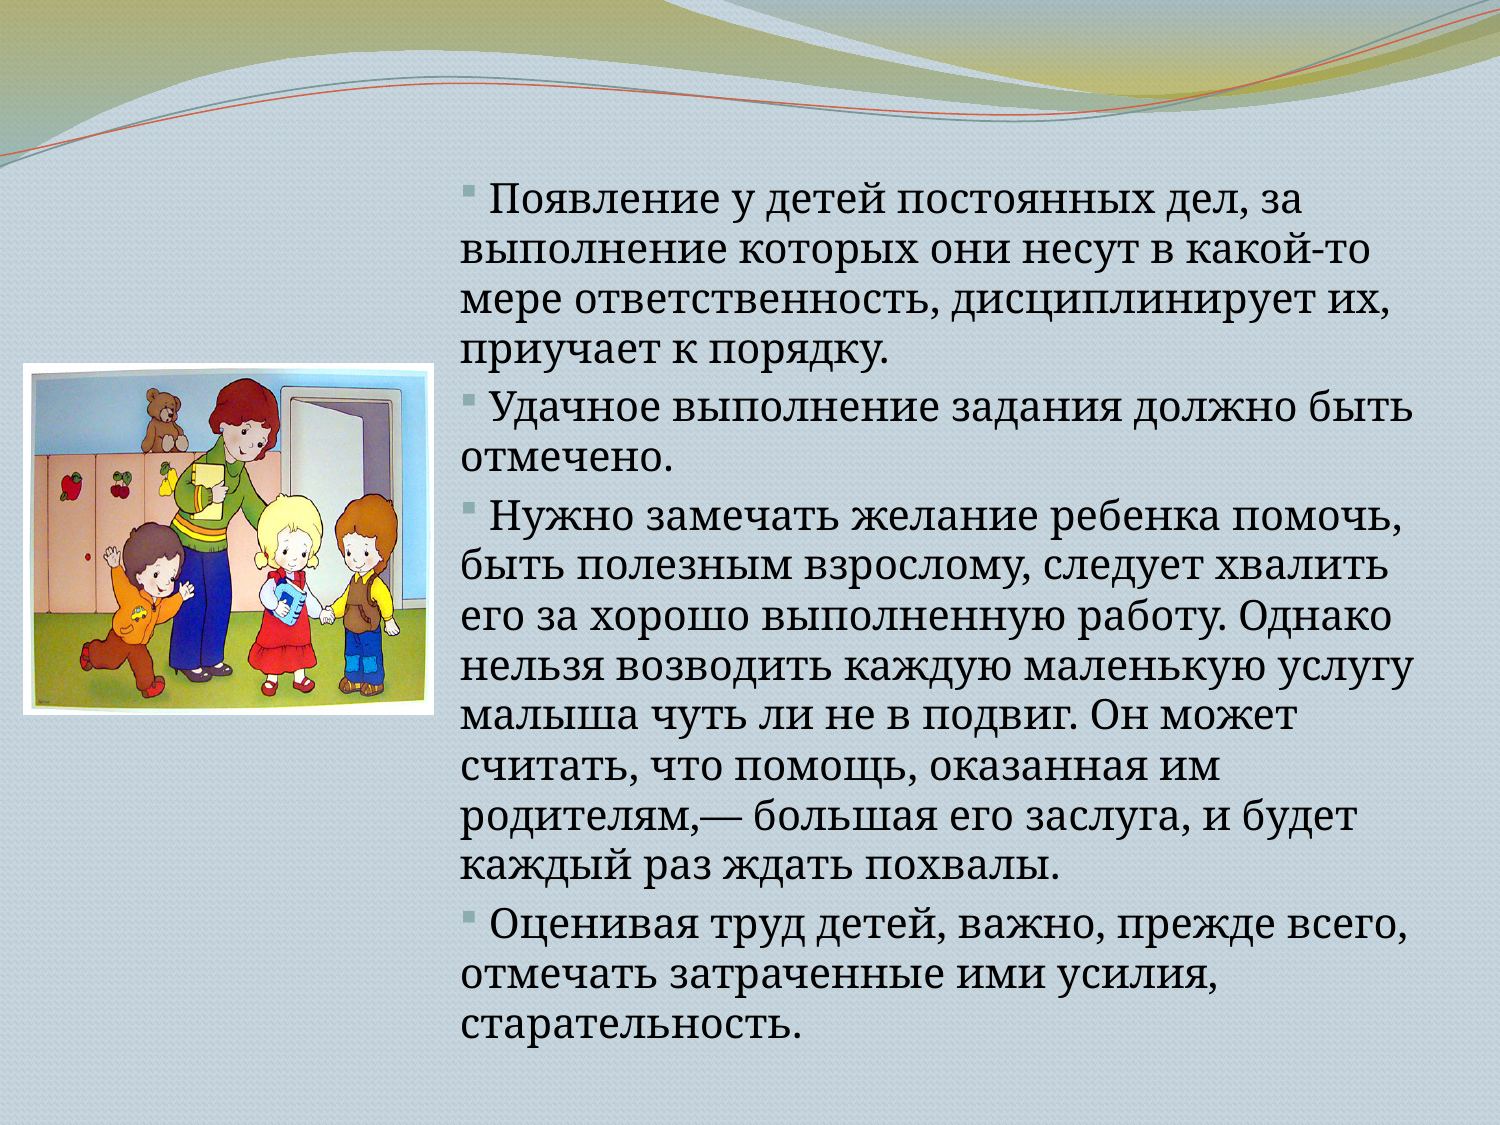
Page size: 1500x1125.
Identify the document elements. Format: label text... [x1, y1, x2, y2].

list Появление у детей постоянных дел, за выполнение которых они несут в какой-то мере ответственность, дисциплинирует их, приучает к порядку. Удачное выполнение задания должно быть отмечено. Нужно замечать желание ребенка помочь, быть полезным взрослому, следует хвалить его за хорошо выполненную работу. Однако нельзя возводить каждую маленькую услугу малыша чуть ли не в подвиг. Он может считать, что помощь, оказанная им родителям,— большая его заслуга, и будет каждый раз ждать похвалы. Оценивая труд детей, важно, прежде всего, отмечать затраченные ими усилия, старательность. [457, 164, 1430, 1055]
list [23, 362, 434, 716]
